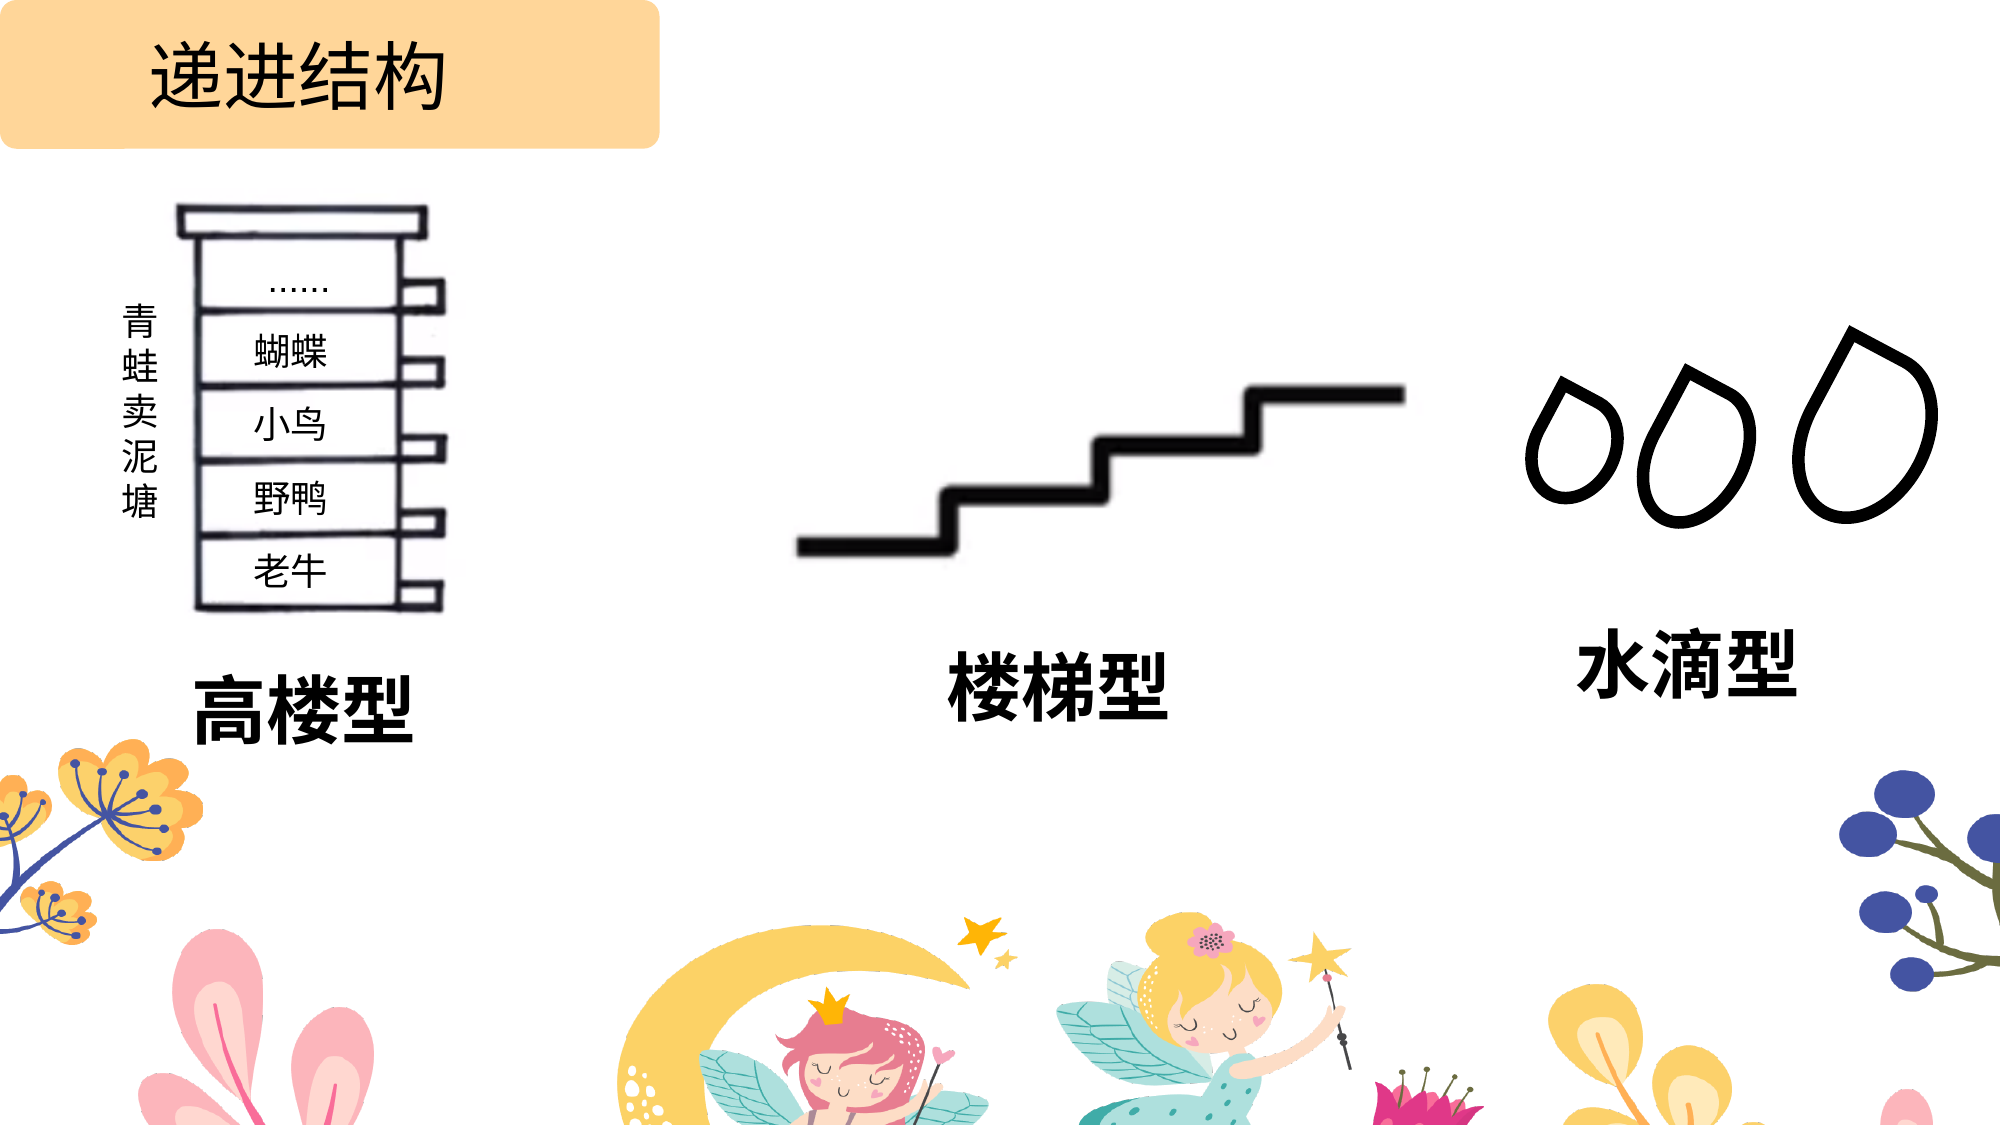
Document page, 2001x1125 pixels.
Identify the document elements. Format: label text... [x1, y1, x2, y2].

picture [730, 302, 1465, 682]
text_box [0, 0, 661, 150]
text_box 高楼型 [176, 655, 467, 739]
text_box 青蛙卖泥塘 [106, 290, 143, 530]
text_box 递进结构 [134, 22, 484, 108]
picture [0, 739, 2000, 1125]
text_box 水滴型 [1560, 610, 1852, 716]
picture [143, 163, 474, 642]
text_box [1534, 351, 1926, 527]
text_box 楼梯型 [931, 682, 1222, 739]
